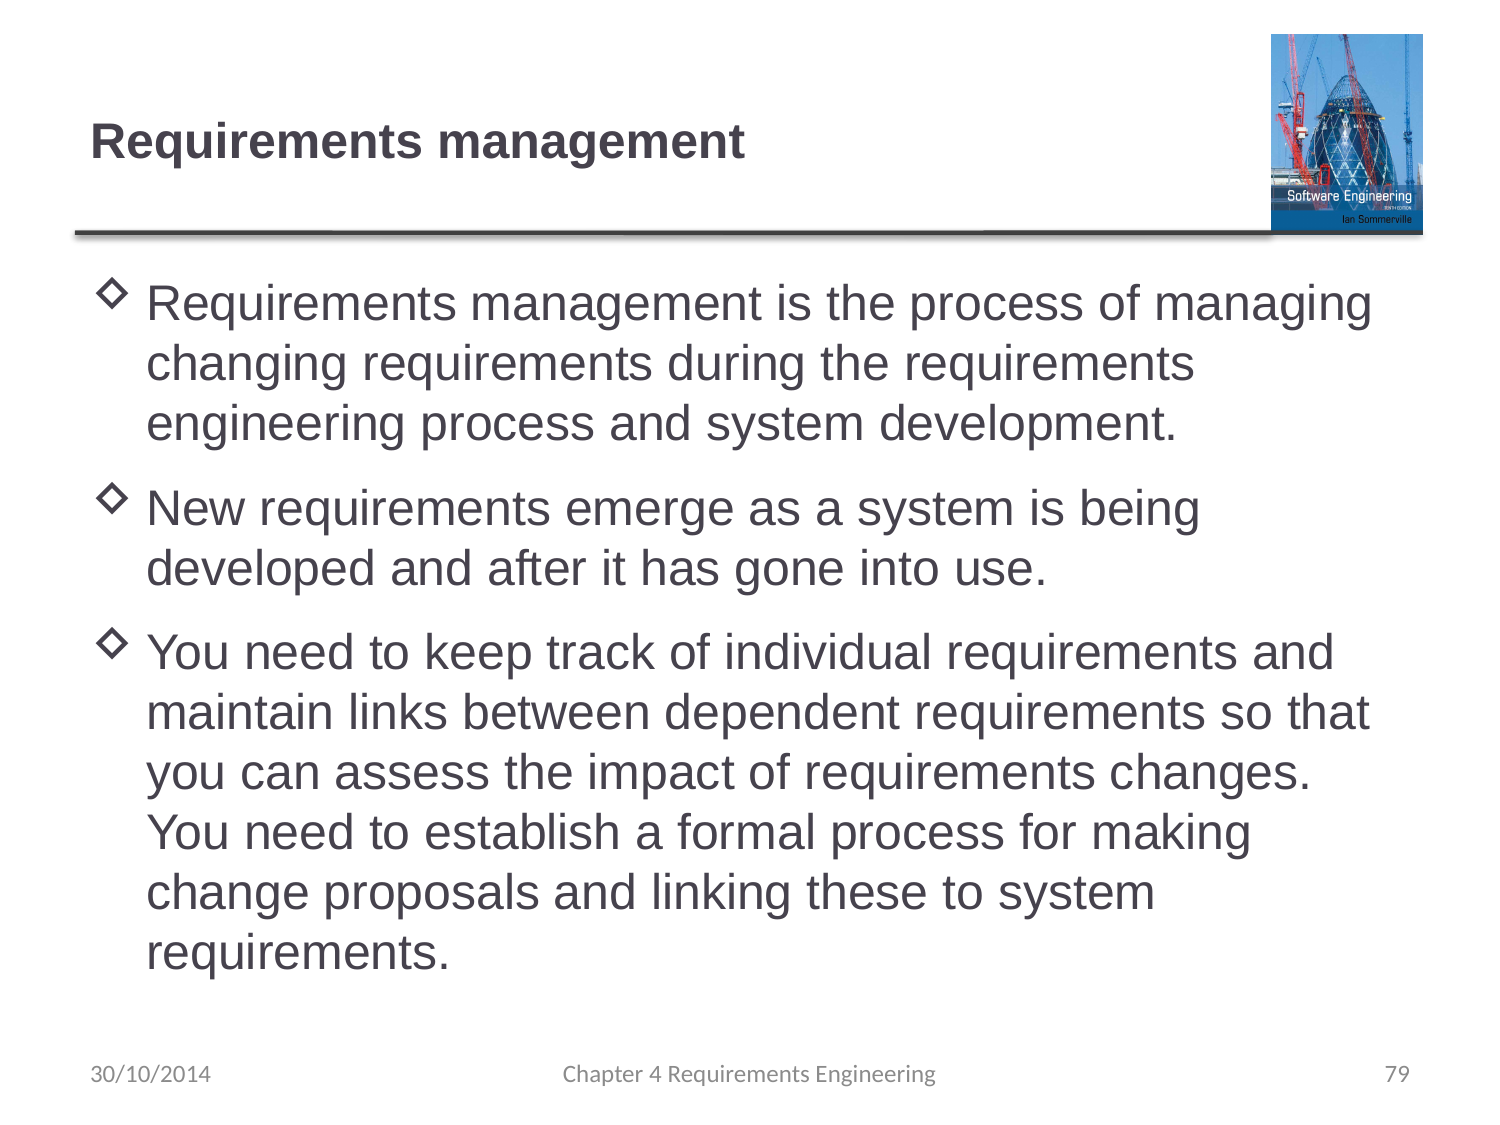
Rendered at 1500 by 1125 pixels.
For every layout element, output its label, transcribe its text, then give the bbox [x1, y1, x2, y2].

slide_number 79 [1074, 1042, 1425, 1103]
list Requirements management is the process of managing changing requirements during the requirements engineering process and system development. New requirements emerge as a system is being developed and after it has gone into use. You need to keep track of individual requirements and maintain links between dependent requirements so that you can assess the impact of requirements changes. You need to establish a formal process for making change proposals and linking these to system requirements. [75, 262, 1425, 1005]
picture [1271, 34, 1423, 230]
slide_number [75, 1042, 425, 1103]
footer Chapter 4 Requirements Engineering [512, 1042, 988, 1103]
title Requirements management [74, 44, 1272, 233]
